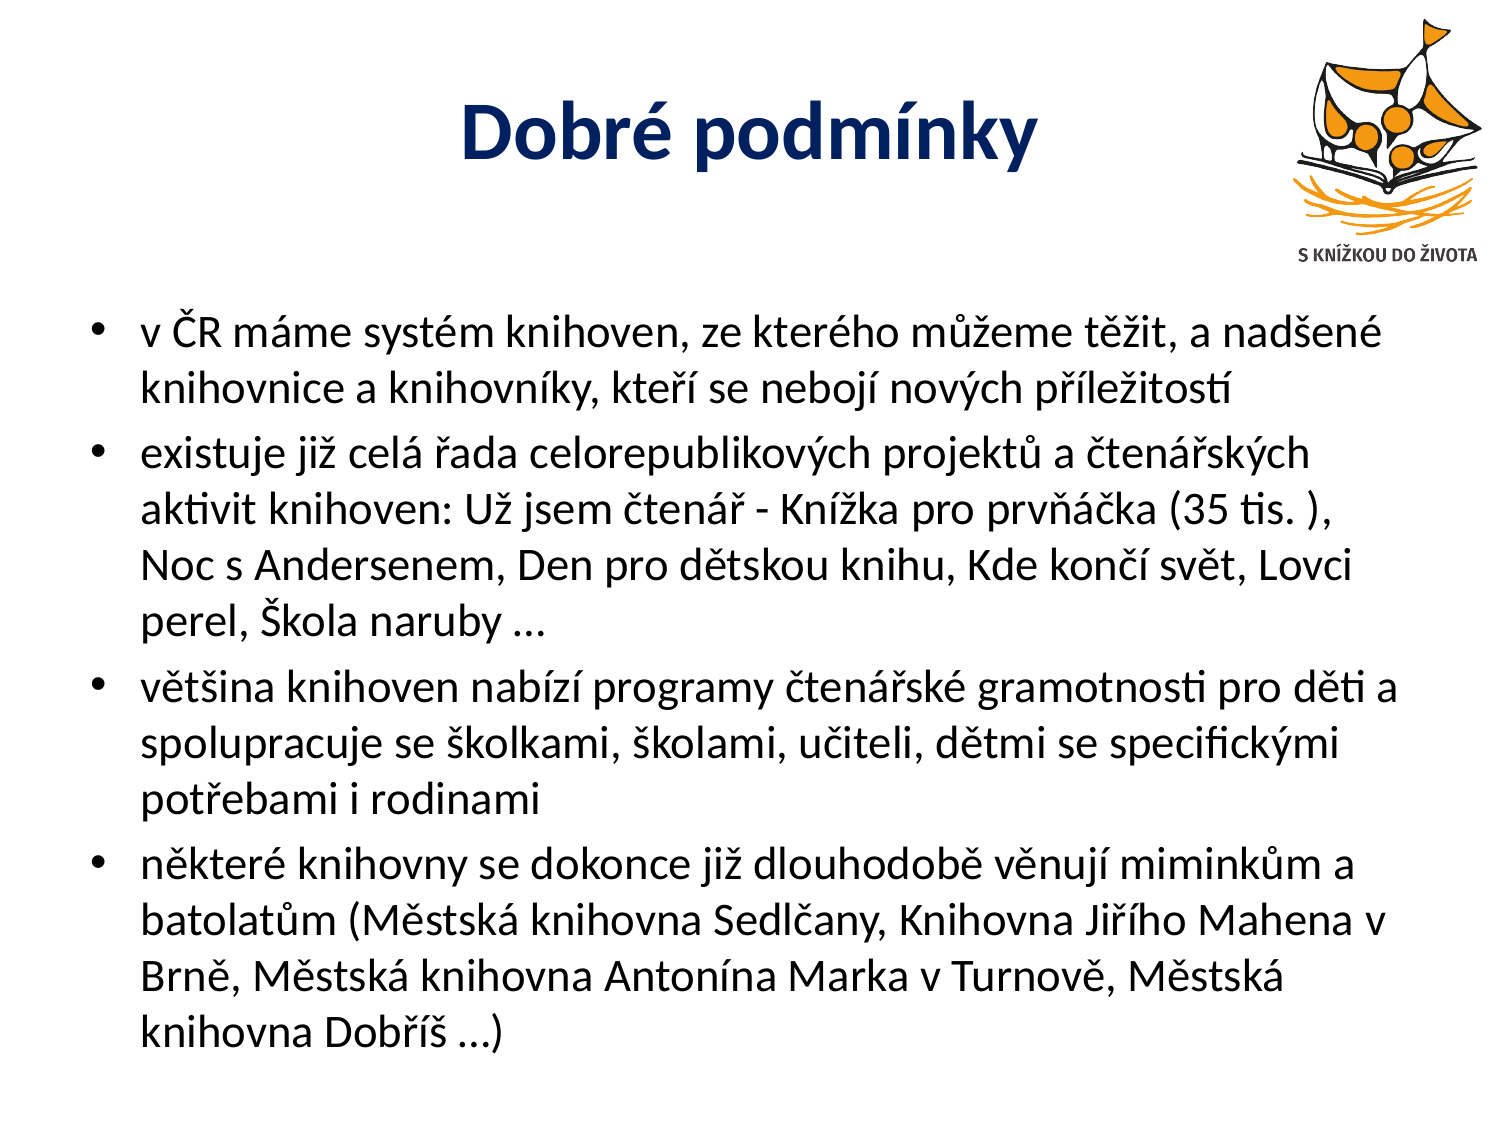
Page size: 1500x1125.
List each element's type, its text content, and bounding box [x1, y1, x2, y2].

picture [1293, 18, 1482, 268]
list v ČR máme systém knihoven, ze kterého můžeme těžit, a nadšené knihovnice a knihovníky, kteří se nebojí nových příležitostí existuje již celá řada celorepublikových projektů a čtenářských aktivit knihoven: Už jsem čtenář - Knížka pro prvňáčka (35 tis. ), Noc s Andersenem, Den pro dětskou knihu, Kde končí svět, Lovci perel, Škola naruby … většina knihoven nabízí programy čtenářské gramotnosti pro děti a spolupracuje se školkami, školami, učiteli, dětmi se specifickými potřebami i rodinami některé knihovny se dokonce již dlouhodobě věnují miminkům a batolatům (Městská knihovna Sedlčany, Knihovna Jiřího Mahena v Brně, Městská knihovna Antonína Marka v Turnově, Městská knihovna Dobříš …) [75, 293, 1425, 1080]
title Dobré podmínky [75, 45, 1287, 209]
